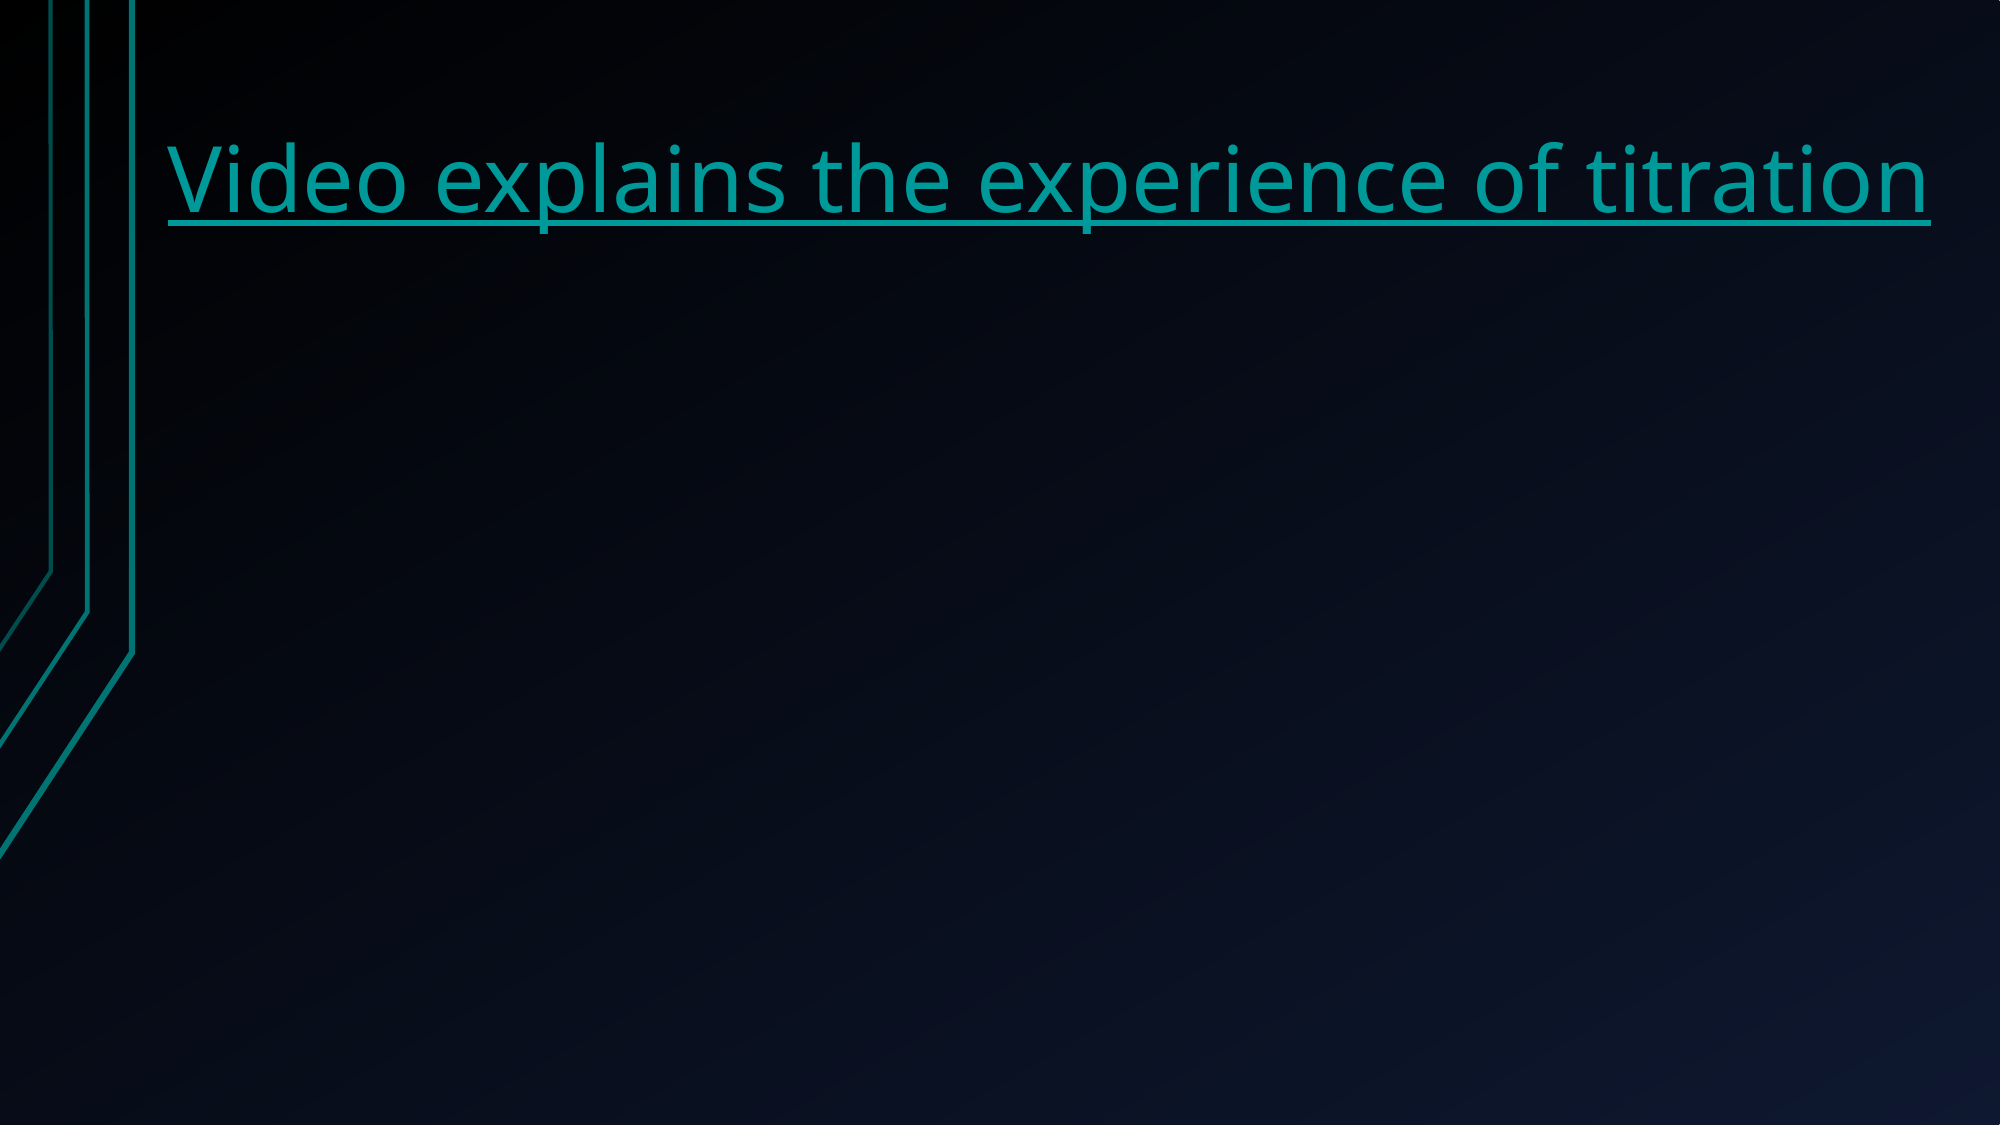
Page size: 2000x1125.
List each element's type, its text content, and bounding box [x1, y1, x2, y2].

text_box Video explains the experience of titration [152, 113, 1947, 239]
